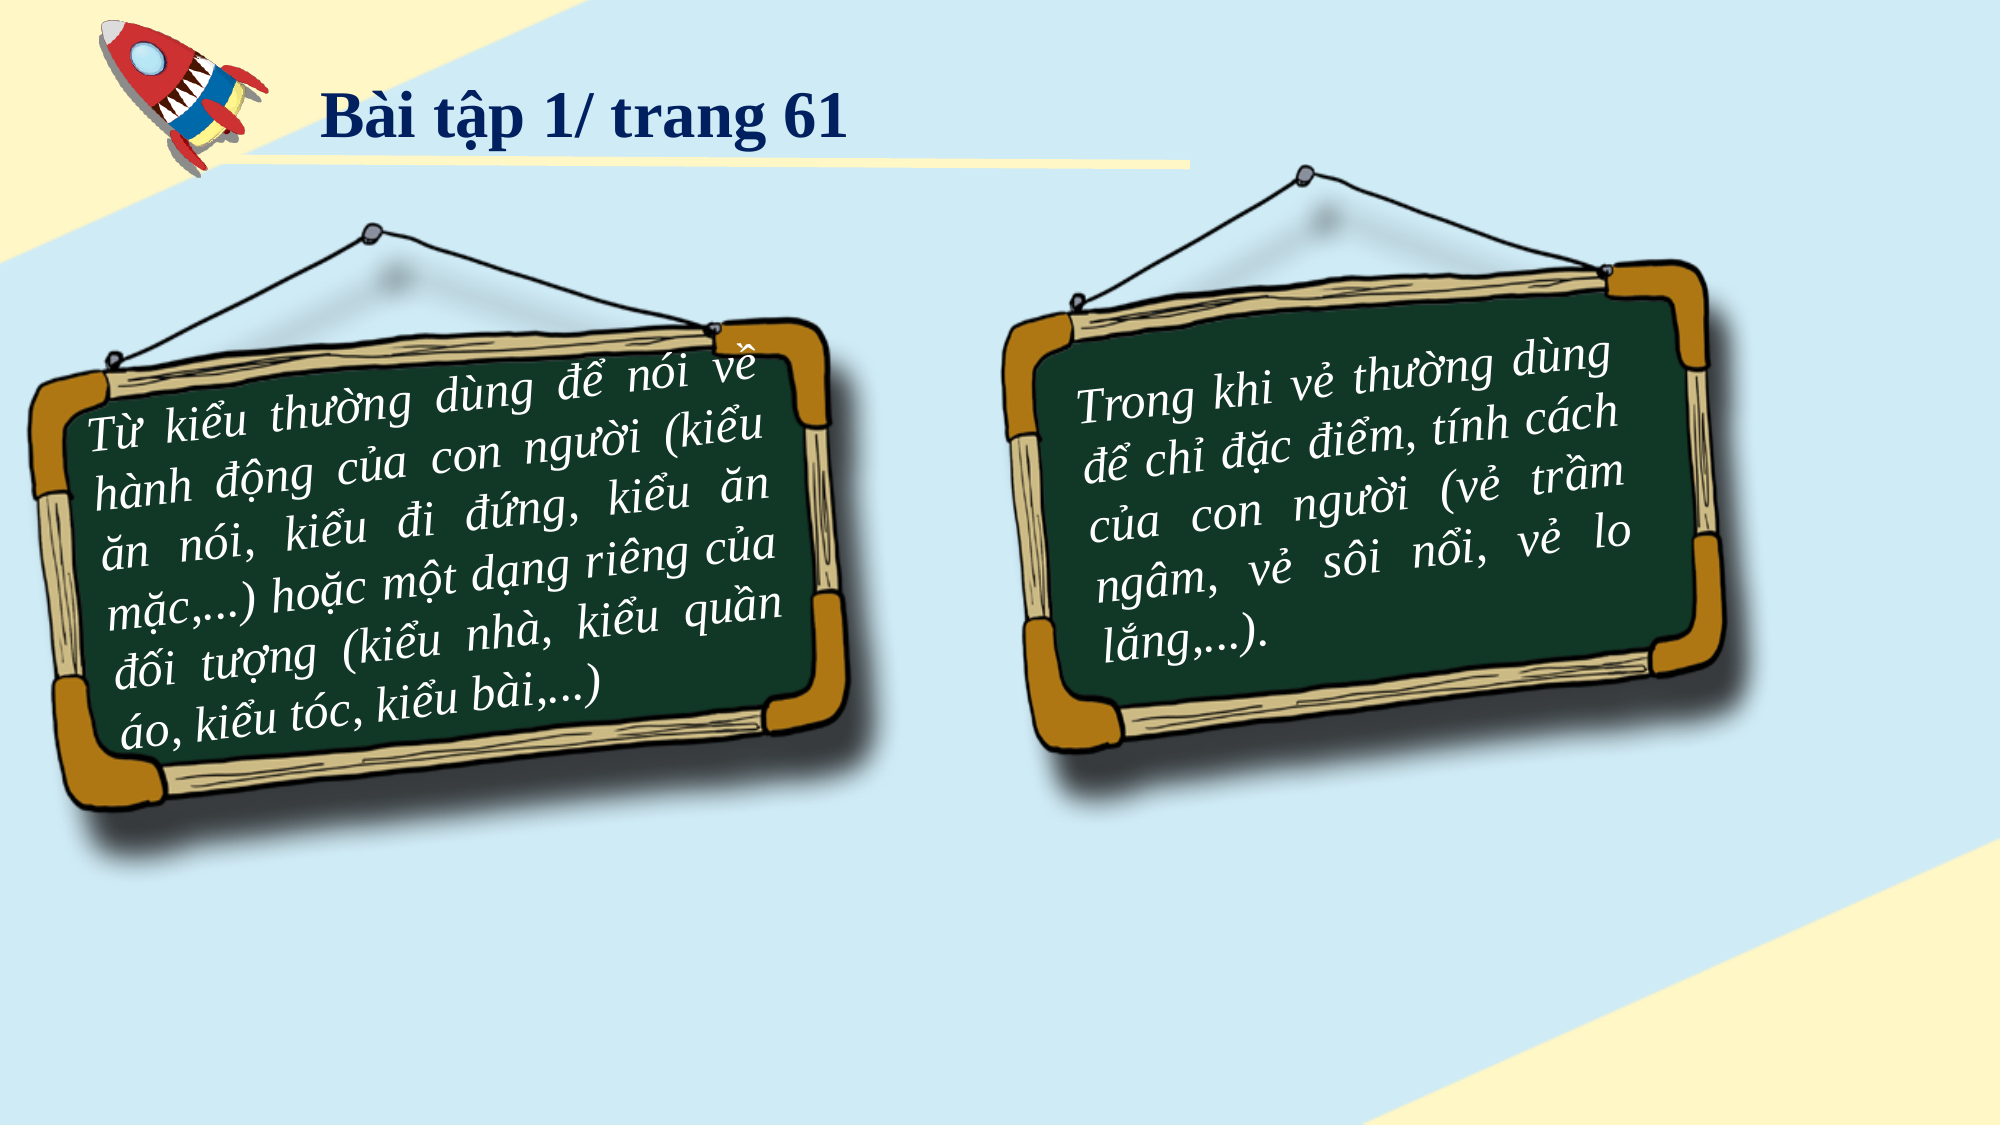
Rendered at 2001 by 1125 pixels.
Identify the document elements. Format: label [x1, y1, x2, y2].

text_box [25, 164, 1773, 886]
text_box [221, 159, 1190, 164]
picture [0, 0, 2000, 1125]
